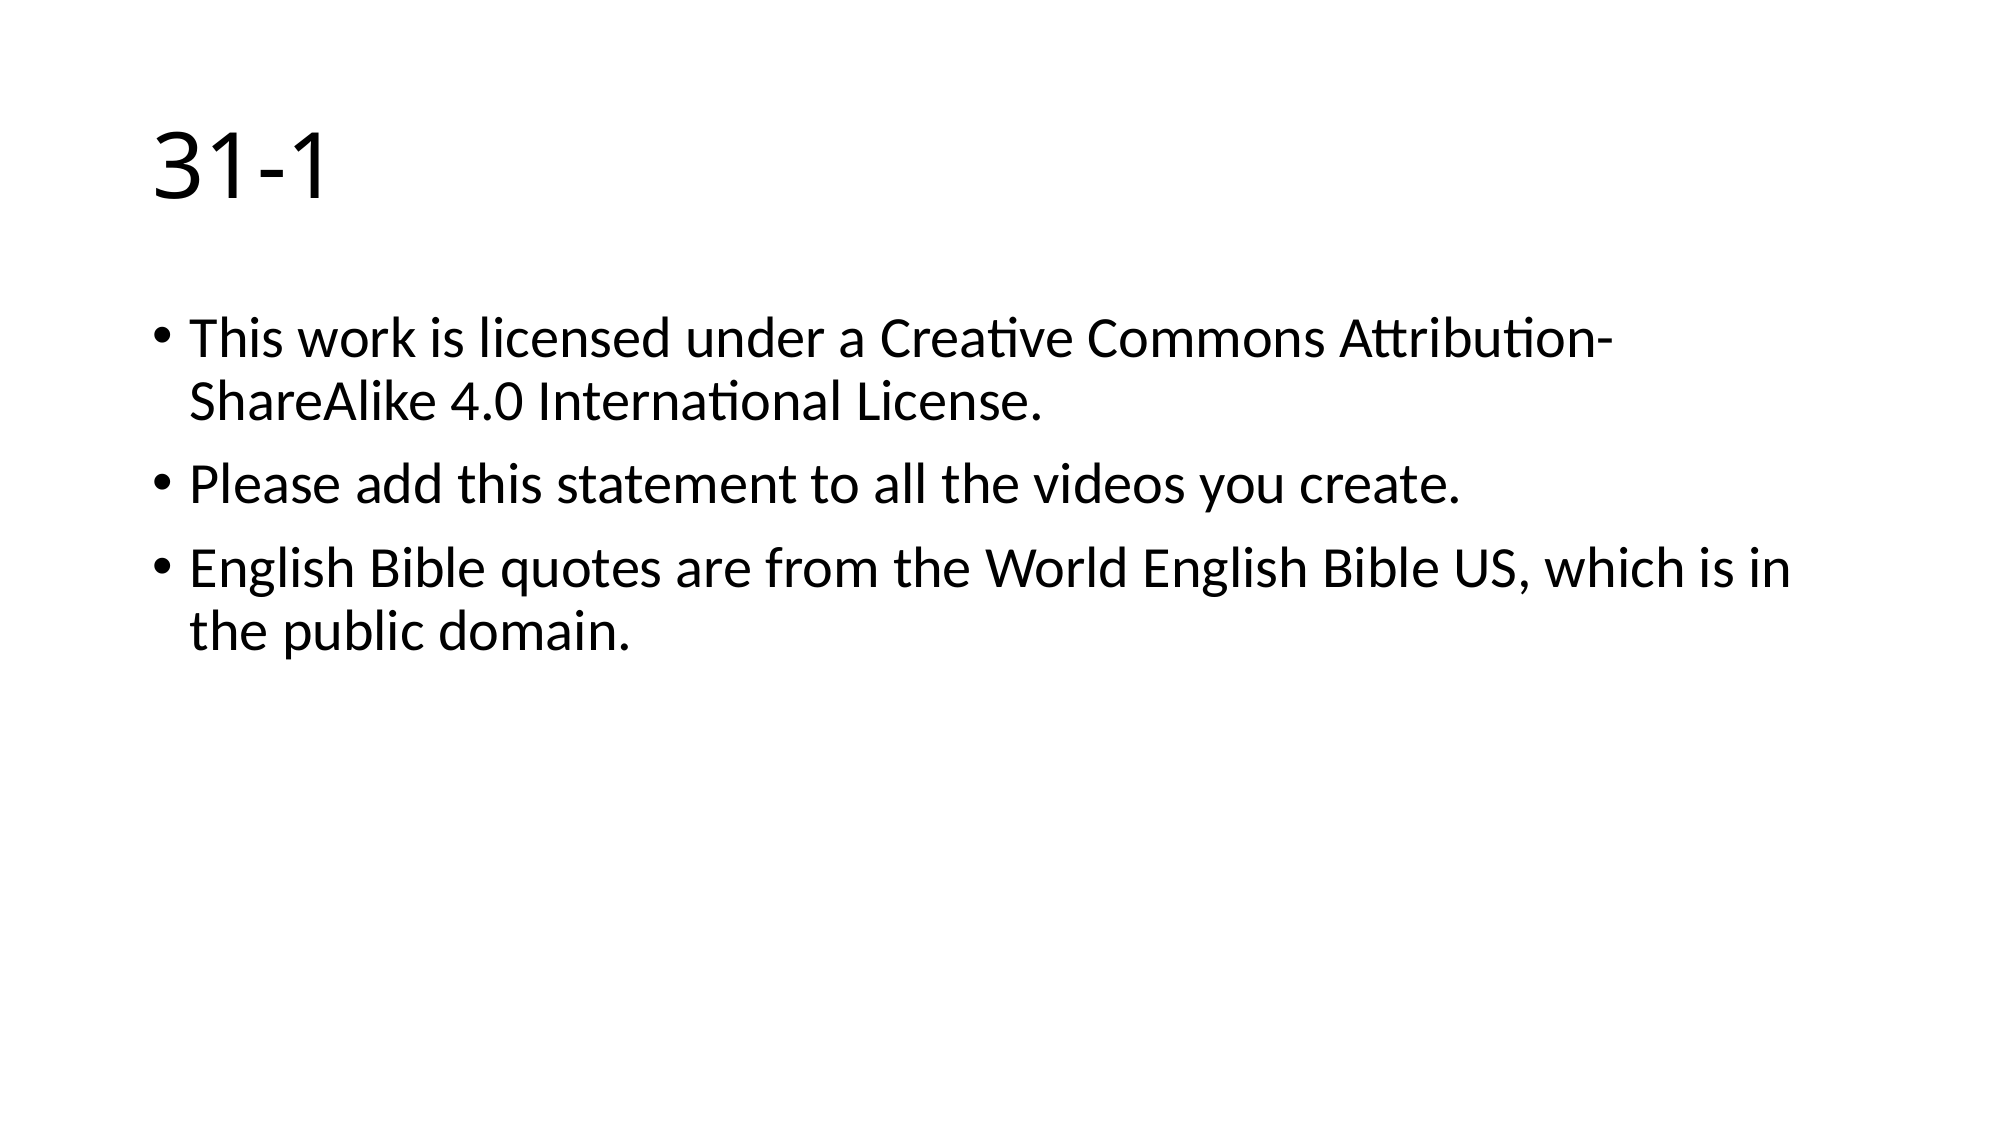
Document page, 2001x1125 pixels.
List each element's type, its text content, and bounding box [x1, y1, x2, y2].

list This work is licensed under a Creative Commons Attribution-ShareAlike 4.0 International License. Please add this statement to all the videos you create. English Bible quotes are from the World English Bible US, which is in the public domain. [137, 299, 1863, 1014]
title 31-1 [137, 59, 1863, 278]
